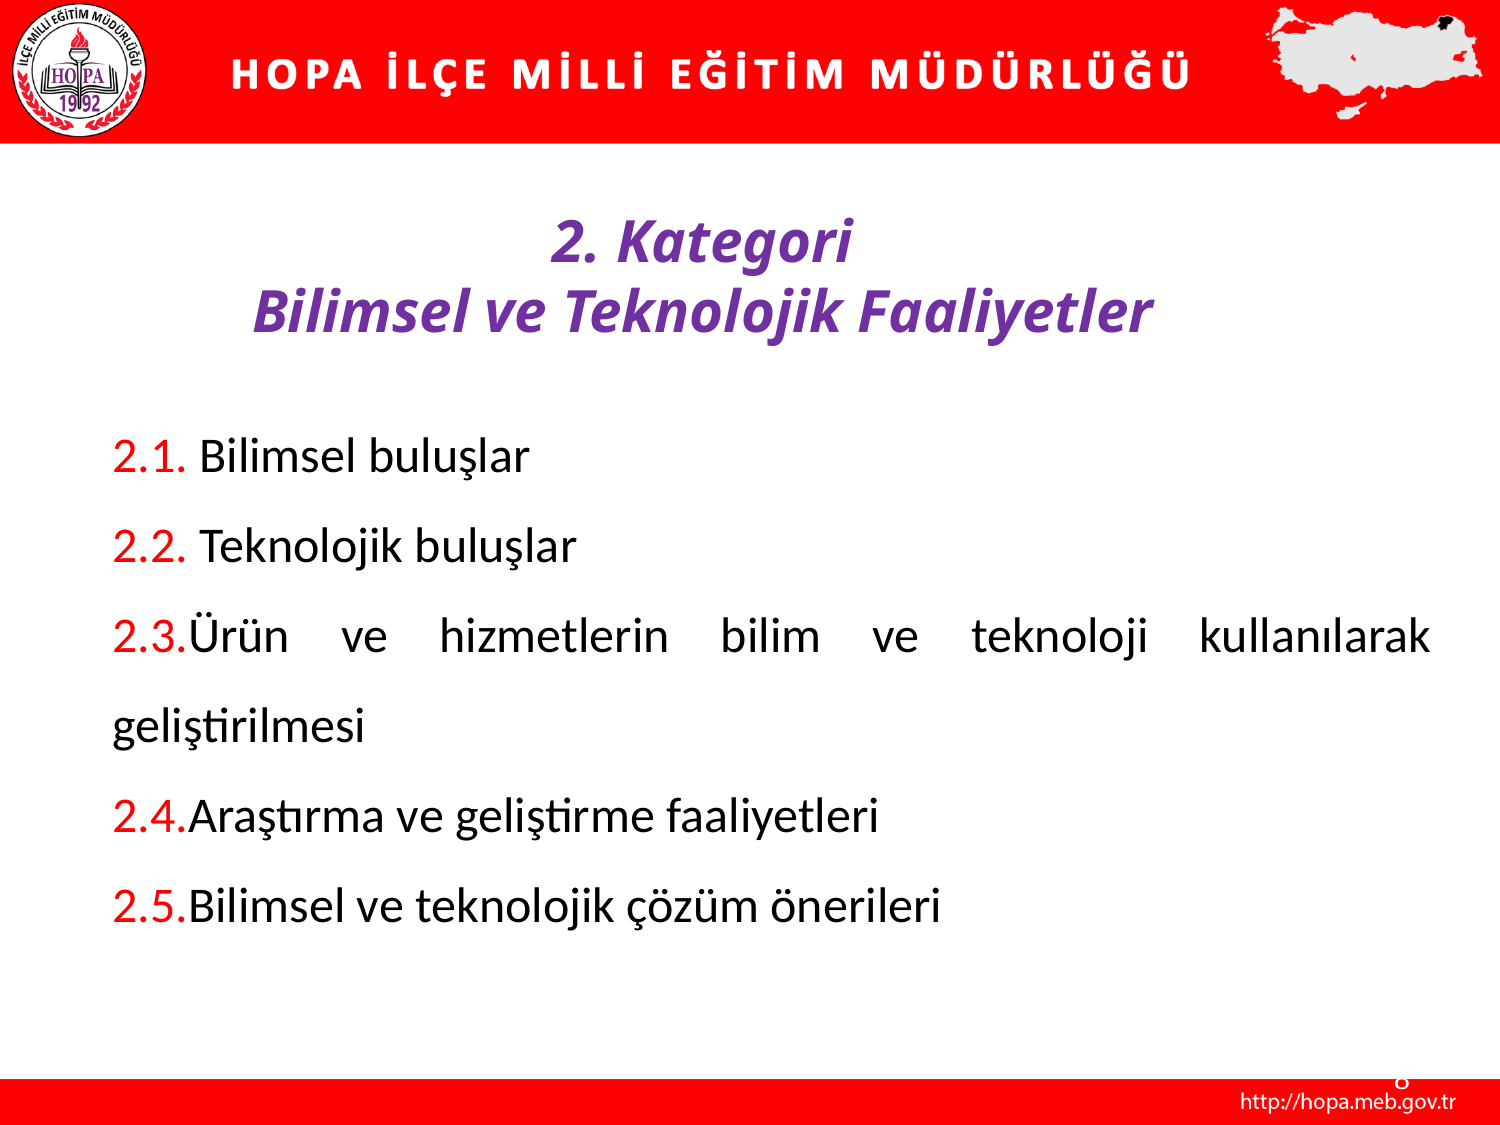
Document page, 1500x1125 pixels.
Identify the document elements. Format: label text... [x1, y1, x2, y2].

title 2. Kategori Bilimsel ve Teknolojik Faaliyetler [135, 199, 1271, 349]
picture [0, 0, 1500, 1125]
slide_number 8 [1074, 1024, 1426, 1103]
list 2.1. Bilimsel buluşlar 2.2. Teknolojik buluşlar 2.3.Ürün ve hizmetlerin bilim ve teknoloji kullanılarak geliştirilmesi 2.4.Araştırma ve geliştirme faaliyetleri 2.5.Bilimsel ve teknolojik çözüm önerileri [41, 385, 1448, 987]
